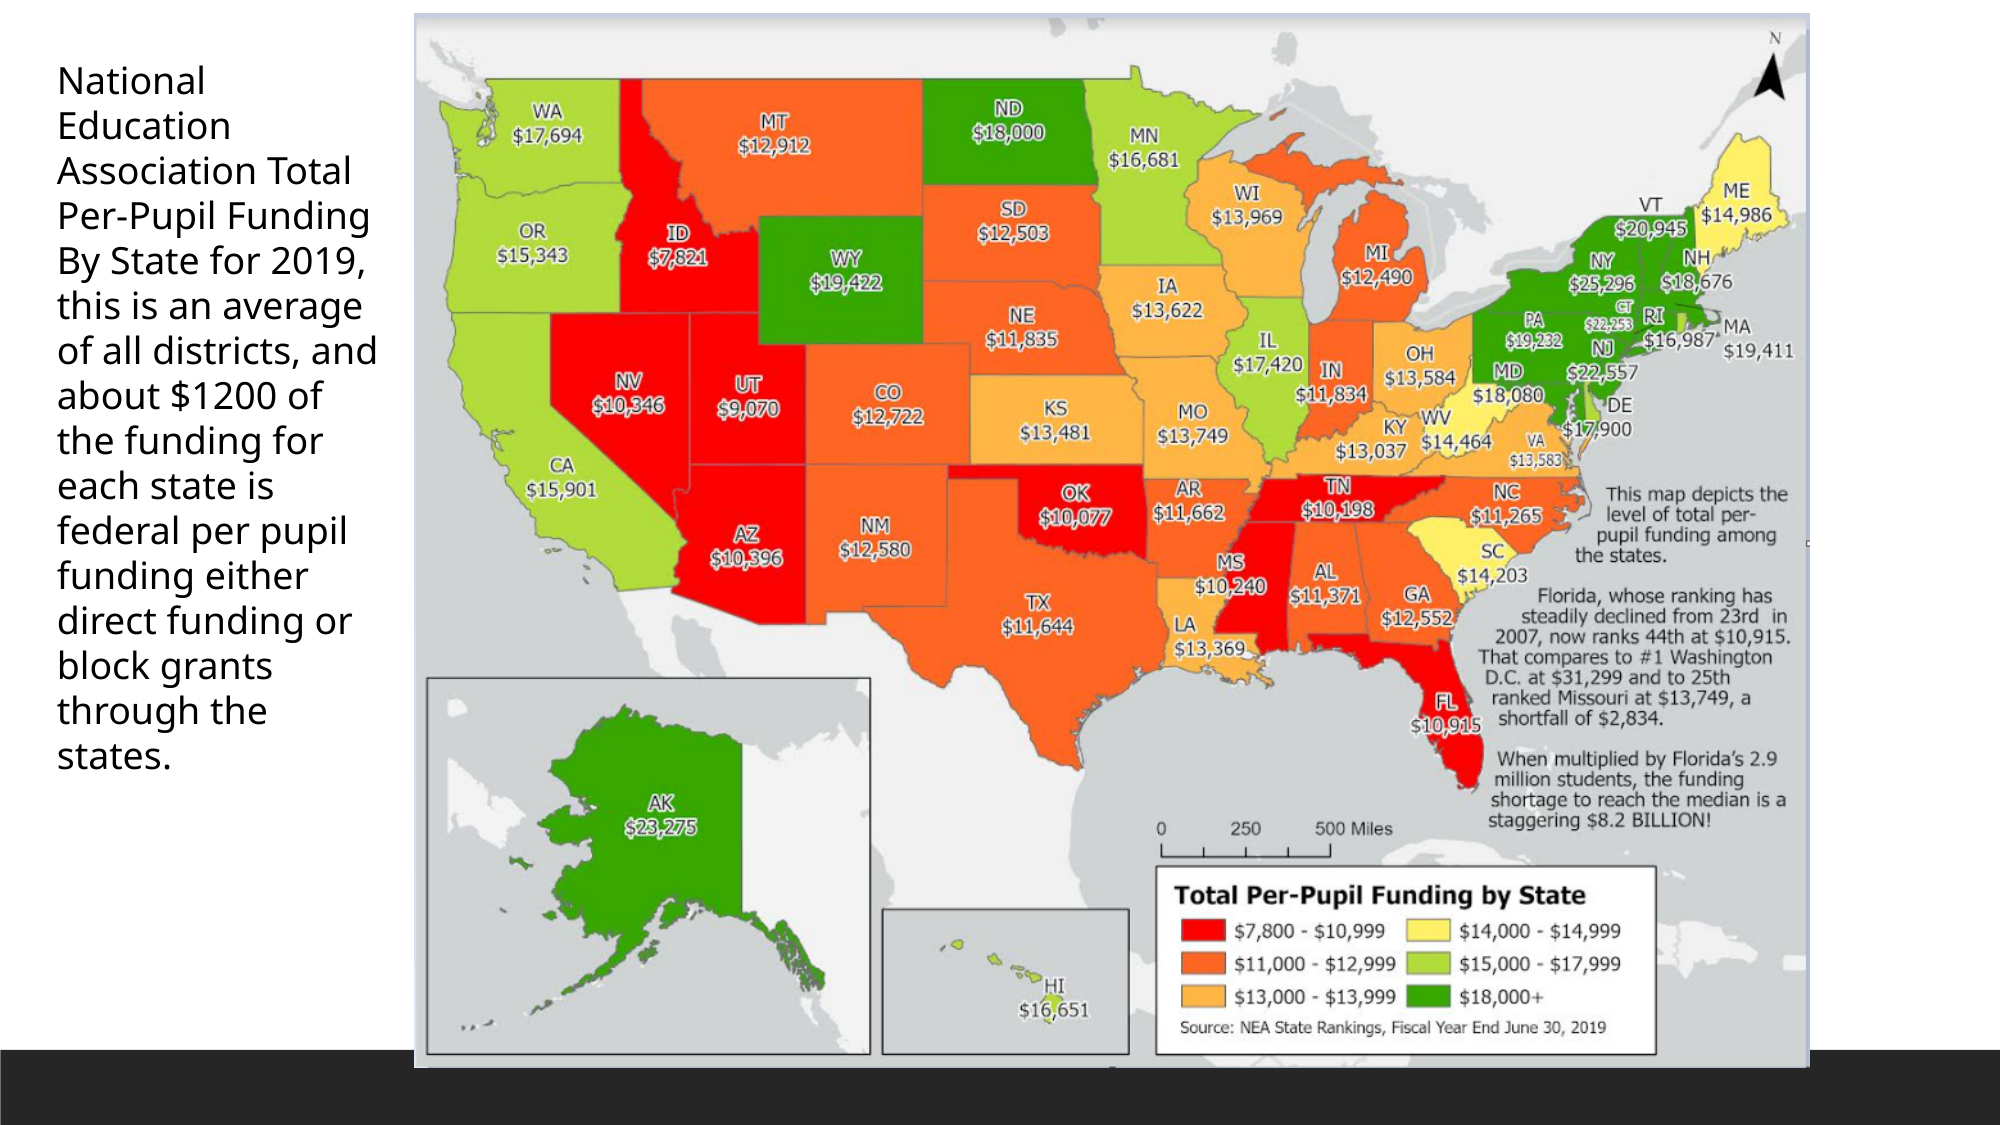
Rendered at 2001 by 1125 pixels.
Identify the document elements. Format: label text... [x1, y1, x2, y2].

text_box National Education Association Total Per-Pupil Funding By State for 2019, this is an average of all districts, and about $1200 of the funding for each state is federal per pupil funding either direct funding or block grants through the states. [42, 49, 401, 785]
picture [414, 13, 1811, 1069]
